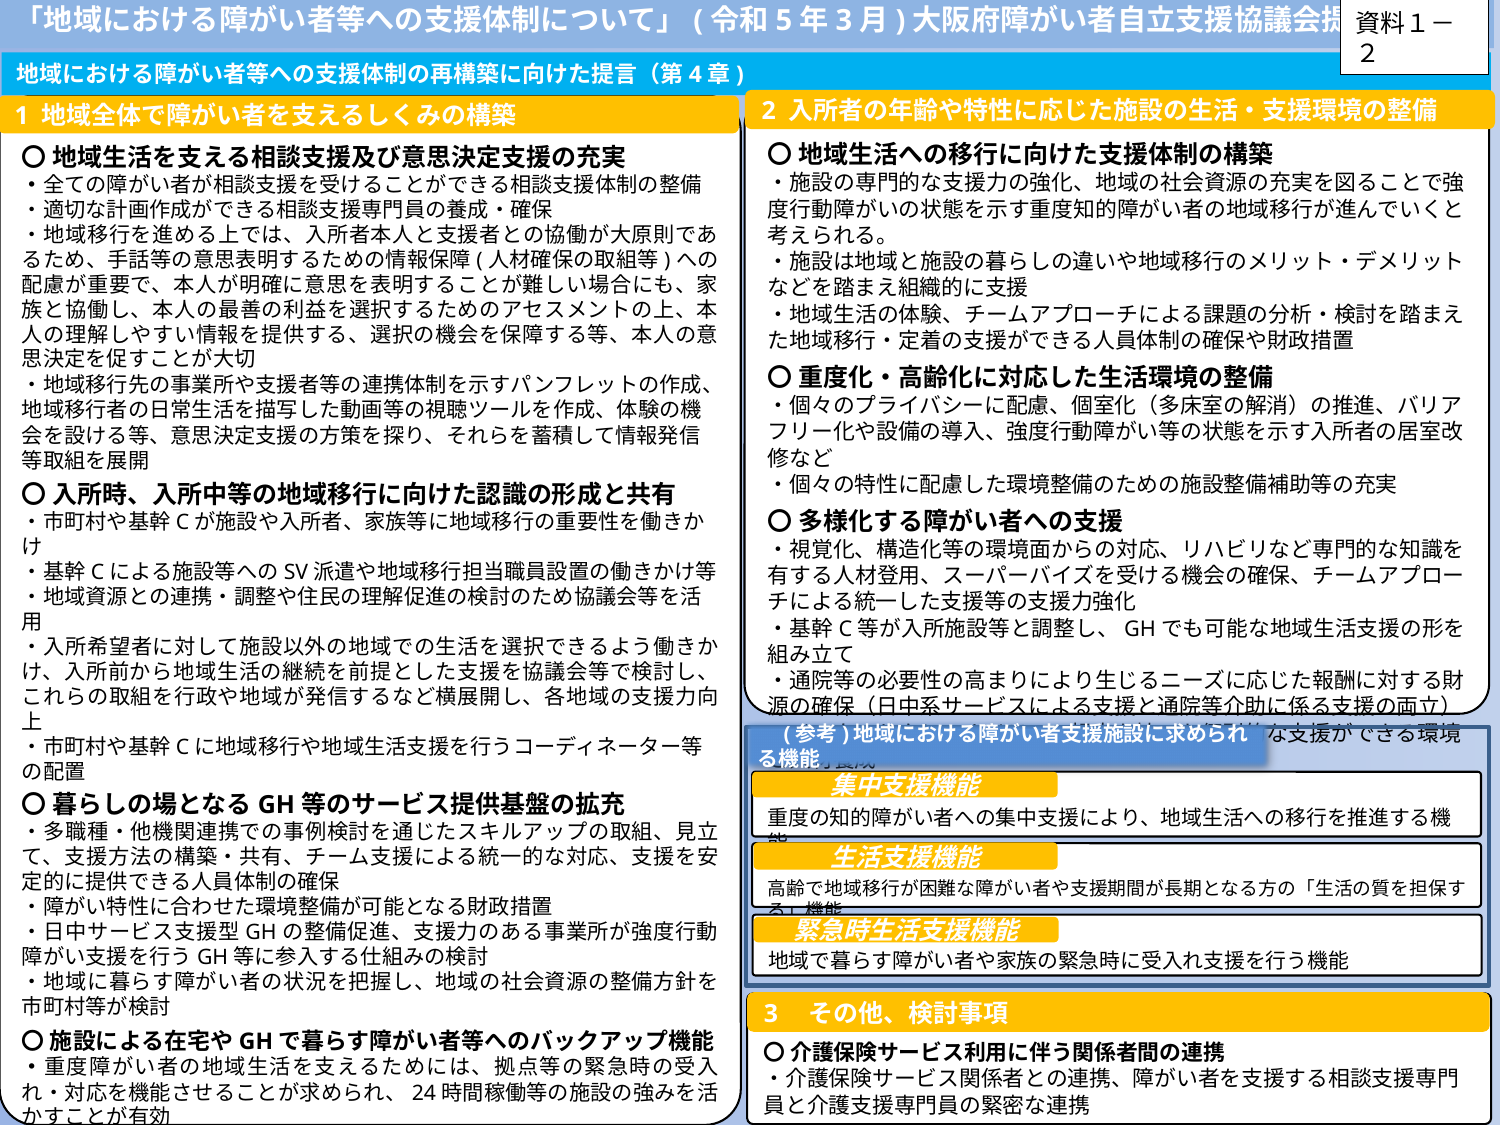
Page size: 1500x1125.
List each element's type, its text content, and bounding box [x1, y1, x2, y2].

text_box 3 その他、検討事項 [744, 990, 1492, 1034]
text_box 資料１－２ [1340, 0, 1489, 75]
text_box 1 地域全体で障がい者を支えるしくみの構築 [0, 93, 742, 136]
text_box 〇 地域生活への移行に向けた支援体制の構築 ・施設の専門的な支援力の強化、地域の社会資源の充実を図ることで強度行動障がいの状態を示す重度知的障がい者の地域移行が進んでいくと考えられる。 ・施設は地域と施設の暮らしの違いや地域移行のメリット・デメリットなどを踏まえ組織的に支援 ・地域生活の体験、チームアプローチによる課題の分析・検討を踏まえた地域移行・定着の支援ができる人員体制の確保や財政措置 〇 重度化・高齢化に対応した生活環境の整備 ・個々のプライバシーに配慮、個室化（多床室の解消）の推進、バリアフリー化や設備の導入、強度行動障がい等の状態を示す入所者の居室改修など ・個々の特性に配慮した環境整備のための施設整備補助等の充実 〇 多様化する障がい者への支援 ・視覚化、構造化等の環境面からの対応、リハビリなど専門的な知識を有する人材登用、スーパーバイズを受ける機会の確保、チームアプローチによる統一した支援等の支援力強化 ・基幹C等が入所施設等と調整し、GHでも可能な地域生活支援の形を組み立て ・通院等の必要性の高まりにより生じるニーズに応じた報酬に対する財源の確保（日中系サービスによる支援と通院等介助に係る支援の両立） ・インターセクショナリティの視点を持った個別的な支援ができる環境と人材養成 ・ICT、ロボット等の活用を促進し、職員の負担を軽減 [743, 127, 1492, 716]
text_box [743, 659, 997, 727]
text_box (参考)地域における障がい者支援施設に求められる機能 [748, 727, 1263, 762]
text_box 「地域における障がい者等への支援体制について」(令和5年3月)大阪府障がい者自立支援協議会提言の概要 [0, 0, 1340, 49]
text_box [3, 1111, 12, 1120]
text_box 緊急時生活支援機能 [751, 914, 1061, 945]
text_box 2 入所者の年齢や特性に応じた施設の生活・支援環境の整備 [742, 87, 1498, 132]
text_box [744, 725, 1491, 988]
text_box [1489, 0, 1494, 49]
text_box 地域で暮らす障がい者や家族の緊急時に受入れ支援を行う機能 [750, 912, 1484, 978]
text_box 生活支援機能 [751, 840, 1060, 872]
text_box 〇 介護保険サービス利用に伴う関係者間の連携 ・介護保険サービス関係者との連携、障がい者を支援する相談支援専門員と介護支援専門員の緊密な連携 [744, 994, 1494, 1125]
text_box 〇 地域生活を支える相談支援及び意思決定支援の充実 ・全ての障がい者が相談支援を受けることができる相談支援体制の整備 ・適切な計画作成ができる相談支援専門員の養成・確保 ・地域移行を進める上では、入所者本人と支援者との協働が大原則であるため、手話等の意思表明するための情報保障(人材確保の取組等)への配慮が重要で、本人が明確に意思を表明することが難しい場合にも、家族と協働し、本人の最善の利益を選択するためのアセスメントの上、本人の理解しやすい情報を提供する、選択の機会を保障する等、本人の意思決定を促すことが大切 ・地域移行先の事業所や支援者等の連携体制を示すパンフレットの作成、地域移行者の日常生活を描写した動画等の視聴ツールを作成、体験の機会を設ける等、意思決定支援の方策を探り、それらを蓄積して情報発信 等取組を展開 〇 入所時、入所中等の地域移行に向けた認識の形成と共有 ・市町村や基幹Cが施設や入所者、家族等に地域移行の重要性を働きかけ ・基幹Cによる施設等へのSV派遣や地域移行担当職員設置の働きかけ等 ・地域資源との連携・調整や住民の理解促進の検討のため協議会等を活用 ・入所希望者に対して施設以外の地域での生活を選択できるよう働きかけ、入所前から地域生活の継続を前提とした支援を協議会等で検討し、これらの取組を行政や地域が発信するなど横展開し、各地域の支援力向上 ・市町村や基幹Cに地域移行や地域生活支援を行うコーディネーター等の配置 〇 暮らしの場となるGH等のサービス提供基盤の拡充 ・多職種・他機関連携での事例検討を通じたスキルアップの取組、見立て、支援方法の構築・共有、チーム支援による統一的な対応、支援を安定的に提供できる人員体制の確保 ・障がい特性に合わせた環境整備が可能となる財政措置 ・日中サービス支援型GHの整備促進、支援力のある事業所が強度行動障がい支援を行うGH等に参入する仕組みの検討 ・地域に暮らす障がい者の状況を把握し、地域の社会資源の整備方針を市町村等が検討 〇 施設による在宅やGHで暮らす障がい者等へのバックアップ機能 ・重度障がい者の地域生活を支えるためには、拠点等の緊急時の受入れ・対応を機能させることが求められ、24時間稼働等の施設の強みを活かすことが有効 ・緊急時に支援が必要な住民情報を事前にキャッチし、事前登録を促す等、住民への周知 ・緊急時に備えて、施設に併設する短期入所などで事前に体験するよう働きかけ ・拠点等の運用状況の検証・検討、地域課題の把握 ・施設等での支援の再構築（トライ＆エラー）、人員体制の確保とバックアップの環境整備と財政措置 ・施設がGH等のスキルアップに向けた実践研修の場を提供、緊急時に職員を応援派遣 [0, 124, 743, 1125]
text_box 地域における障がい者等への支援体制の再構築に向けた提言（第4章) [1, 52, 1491, 96]
text_box 集中支援機能 [750, 769, 1060, 800]
text_box [729, 763, 997, 1120]
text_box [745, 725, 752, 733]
